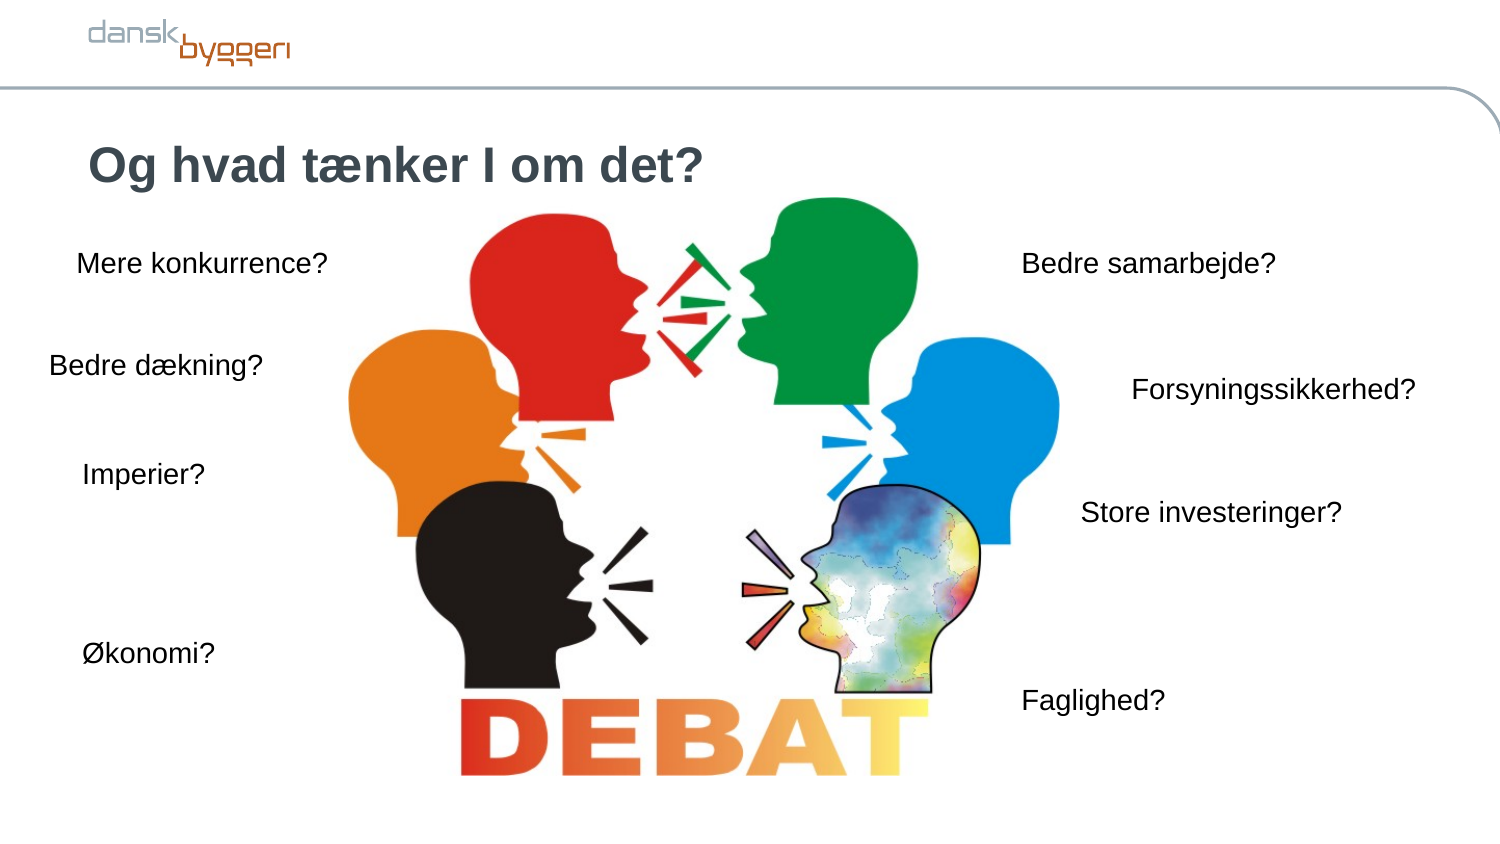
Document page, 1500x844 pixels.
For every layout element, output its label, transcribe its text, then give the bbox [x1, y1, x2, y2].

text_box Forsyningssikkerhed? [1116, 362, 1432, 413]
text_box Bedre dækning? [34, 338, 279, 389]
text_box Store investeringer? [1080, 492, 1353, 528]
text_box Bedre samarbejde? [1064, 244, 1294, 280]
text_box Faglighed? [1064, 681, 1294, 717]
text_box Imperier? [82, 455, 342, 491]
picture [348, 197, 1060, 776]
text_box Mere konkurrence? [76, 244, 342, 280]
title Og hvad tænker I om det? [88, 137, 1412, 225]
text_box Økonomi? [82, 634, 342, 670]
